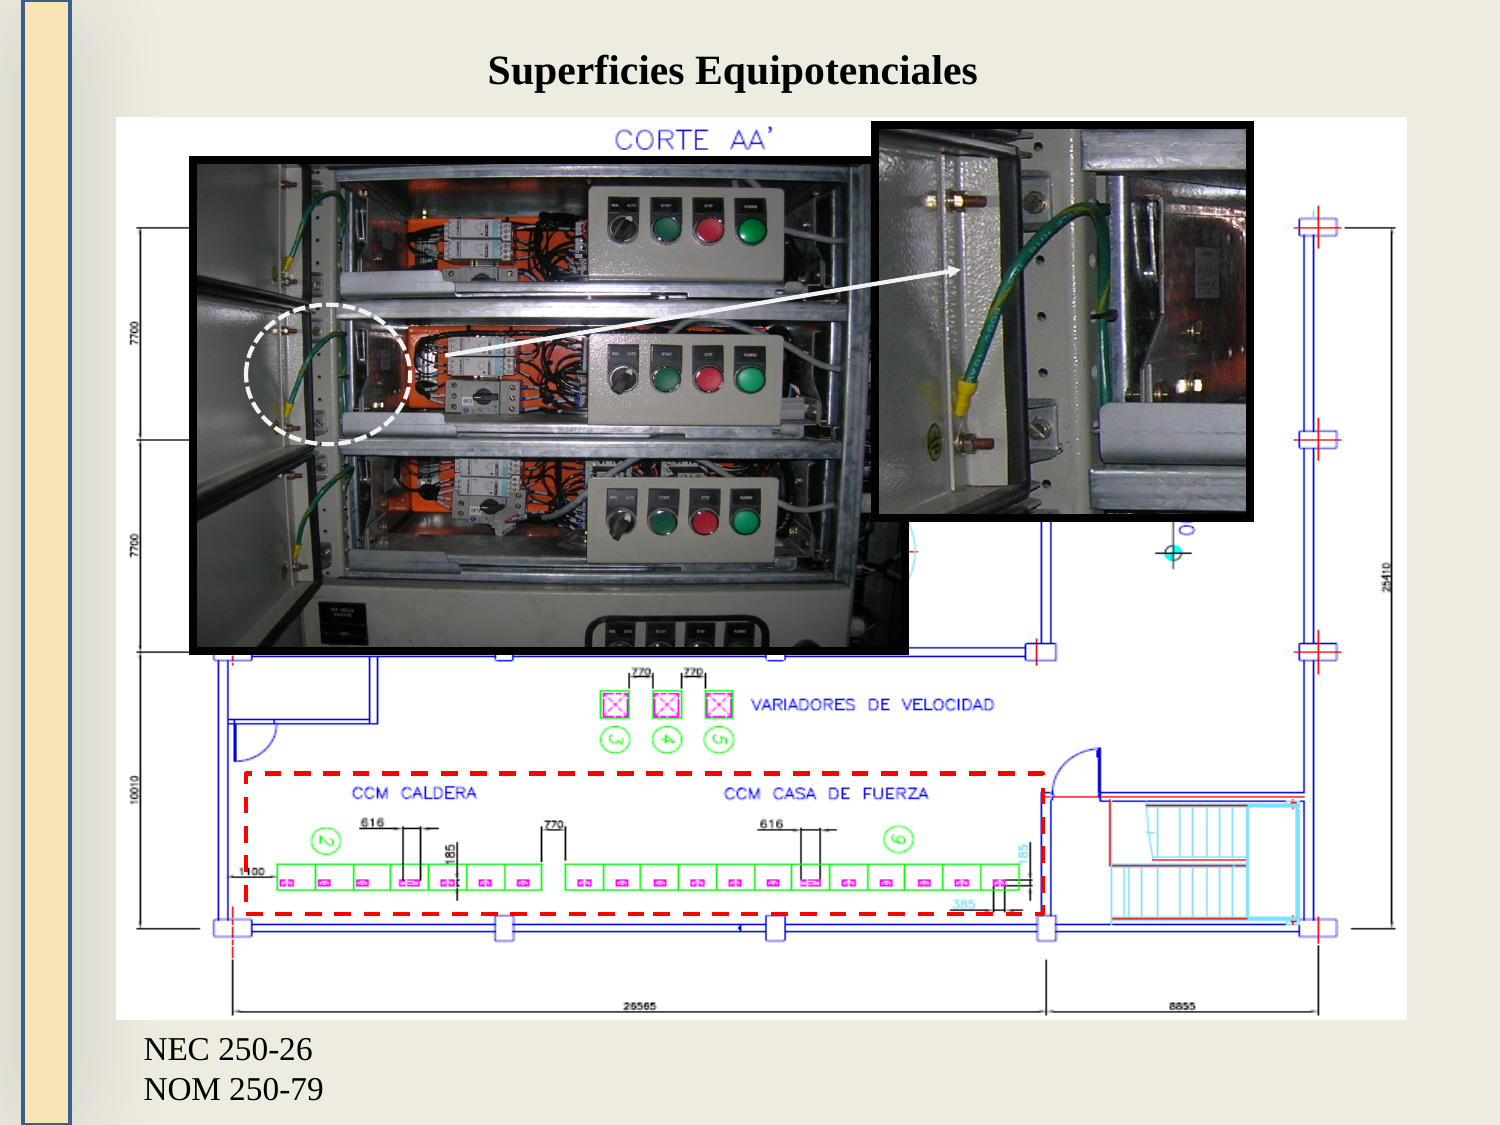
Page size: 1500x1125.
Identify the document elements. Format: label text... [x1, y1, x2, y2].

text_box NEC 250-26 NOM 250-79 [128, 1028, 879, 1115]
text_box [21, 0, 72, 1125]
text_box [116, 116, 1407, 1020]
text_box Superficies Equipotenciales [363, 35, 1114, 100]
